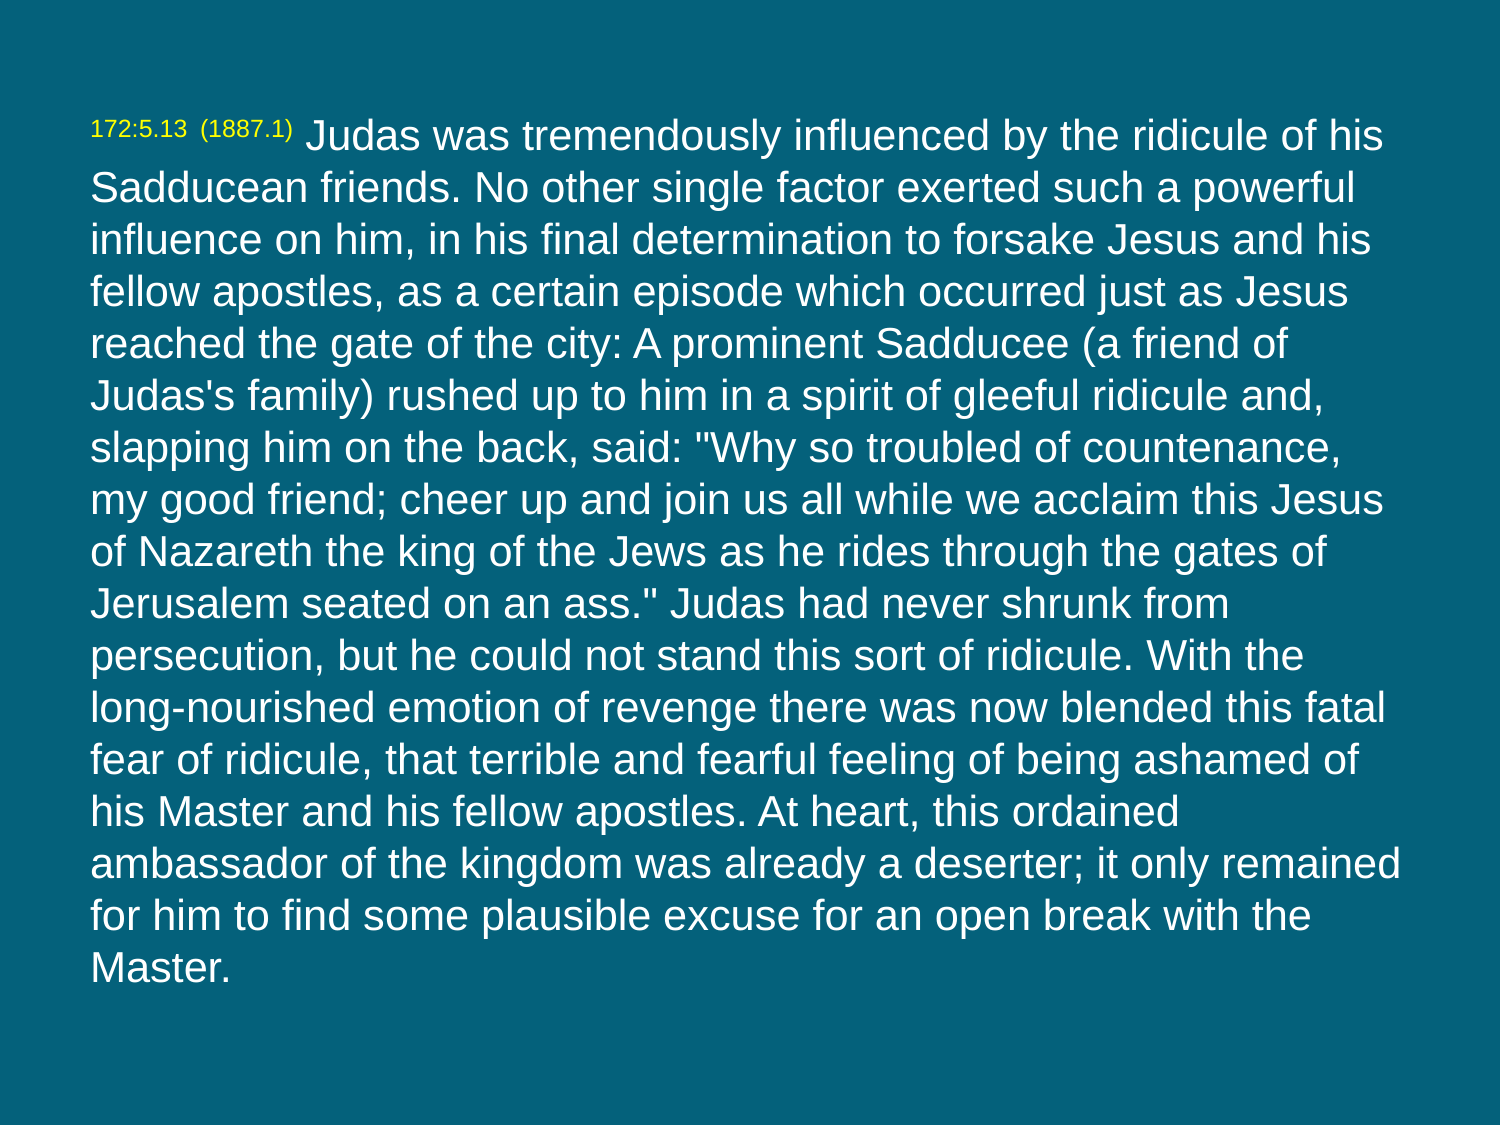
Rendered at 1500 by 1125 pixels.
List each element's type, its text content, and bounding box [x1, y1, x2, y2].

list 172:5.13 (1887.1) Judas was tremendously influenced by the ridicule of his Sadducean friends. No other single factor exerted such a powerful influence on him, in his final determination to forsake Jesus and his fellow apostles, as a certain episode which occurred just as Jesus reached the gate of the city: A prominent Sadducee (a friend of Judas's family) rushed up to him in a spirit of gleeful ridicule and, slapping him on the back, said: "Why so troubled of countenance, my good friend; cheer up and join us all while we acclaim this Jesus of Nazareth the king of the Jews as he rides through the gates of Jerusalem seated on an ass." Judas had never shrunk from persecution, but he could not stand this sort of ridicule. With the long-nourished emotion of revenge there was now blended this fatal fear of ridicule, that terrible and fearful feeling of being ashamed of his Master and his fellow apostles. At heart, this ordained ambassador of the kingdom was already a deserter; it only remained for him to find some plausible excuse for an open break with the Master. [75, 99, 1425, 1005]
